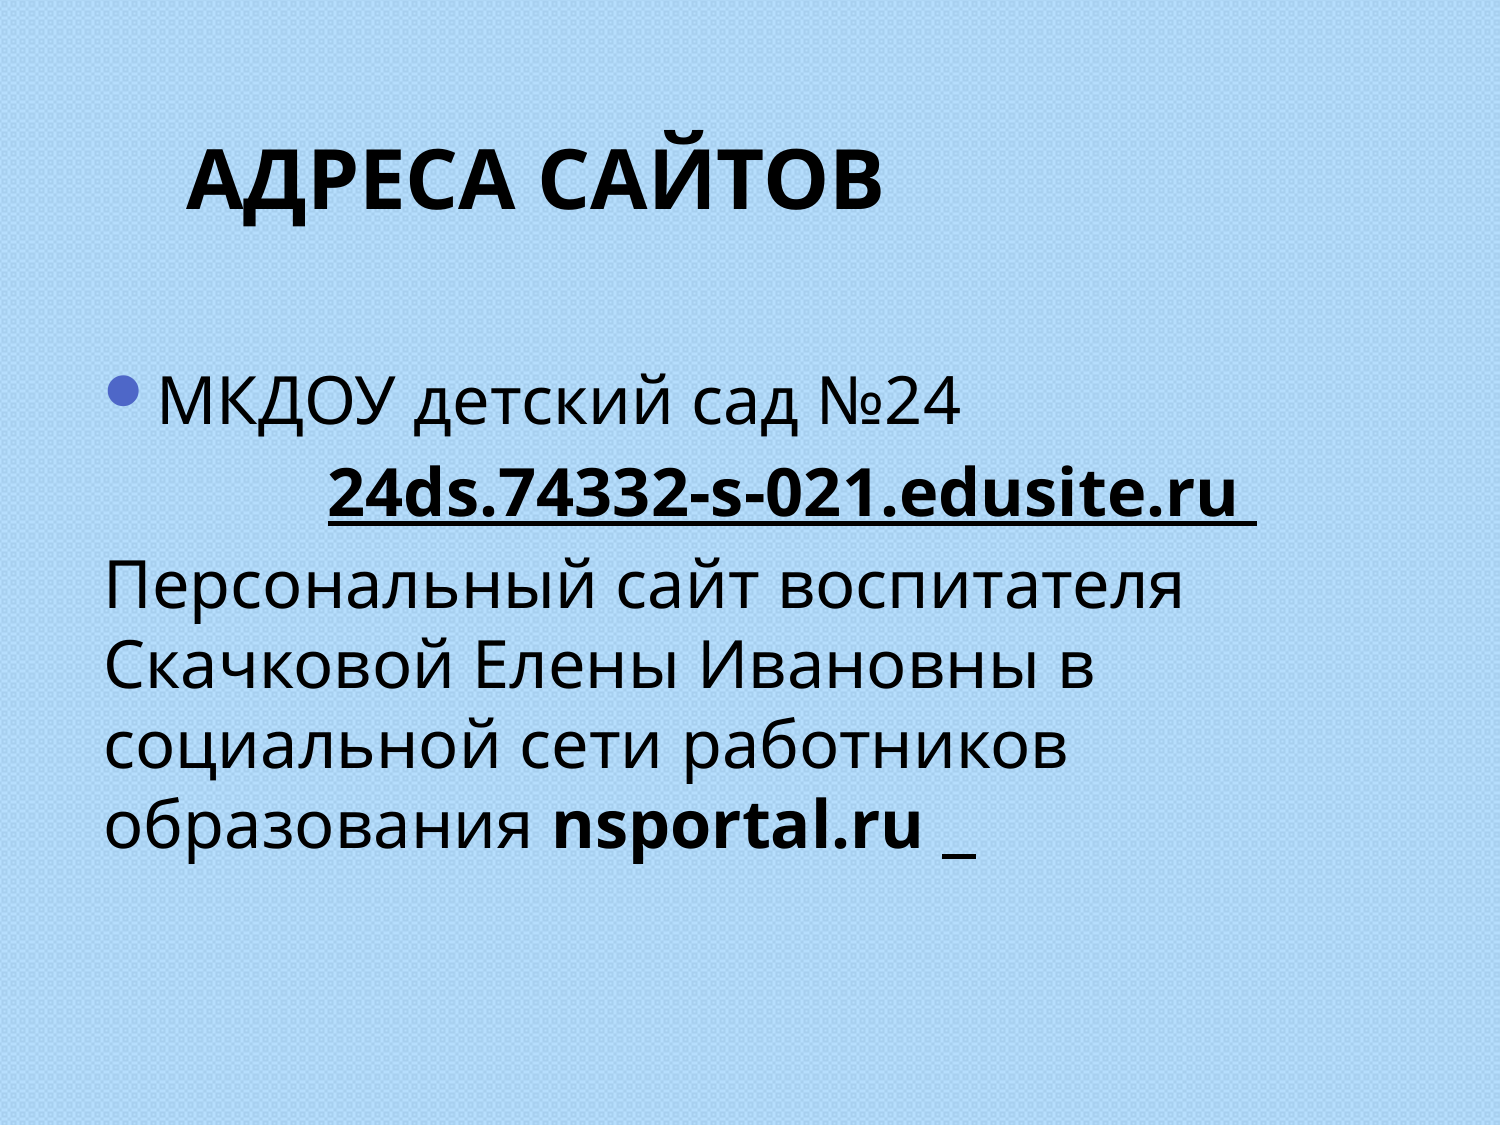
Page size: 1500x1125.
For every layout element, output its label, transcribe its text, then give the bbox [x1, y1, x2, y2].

list МКДОУ детский сад №24 24ds.74332-s-021.edusite.ru Персональный сайт воспитателя Скачковой Елены Ивановны в социальной сети работников образования nsportal.ru [75, 350, 1413, 1005]
title Адреса сайтов [171, 42, 915, 234]
